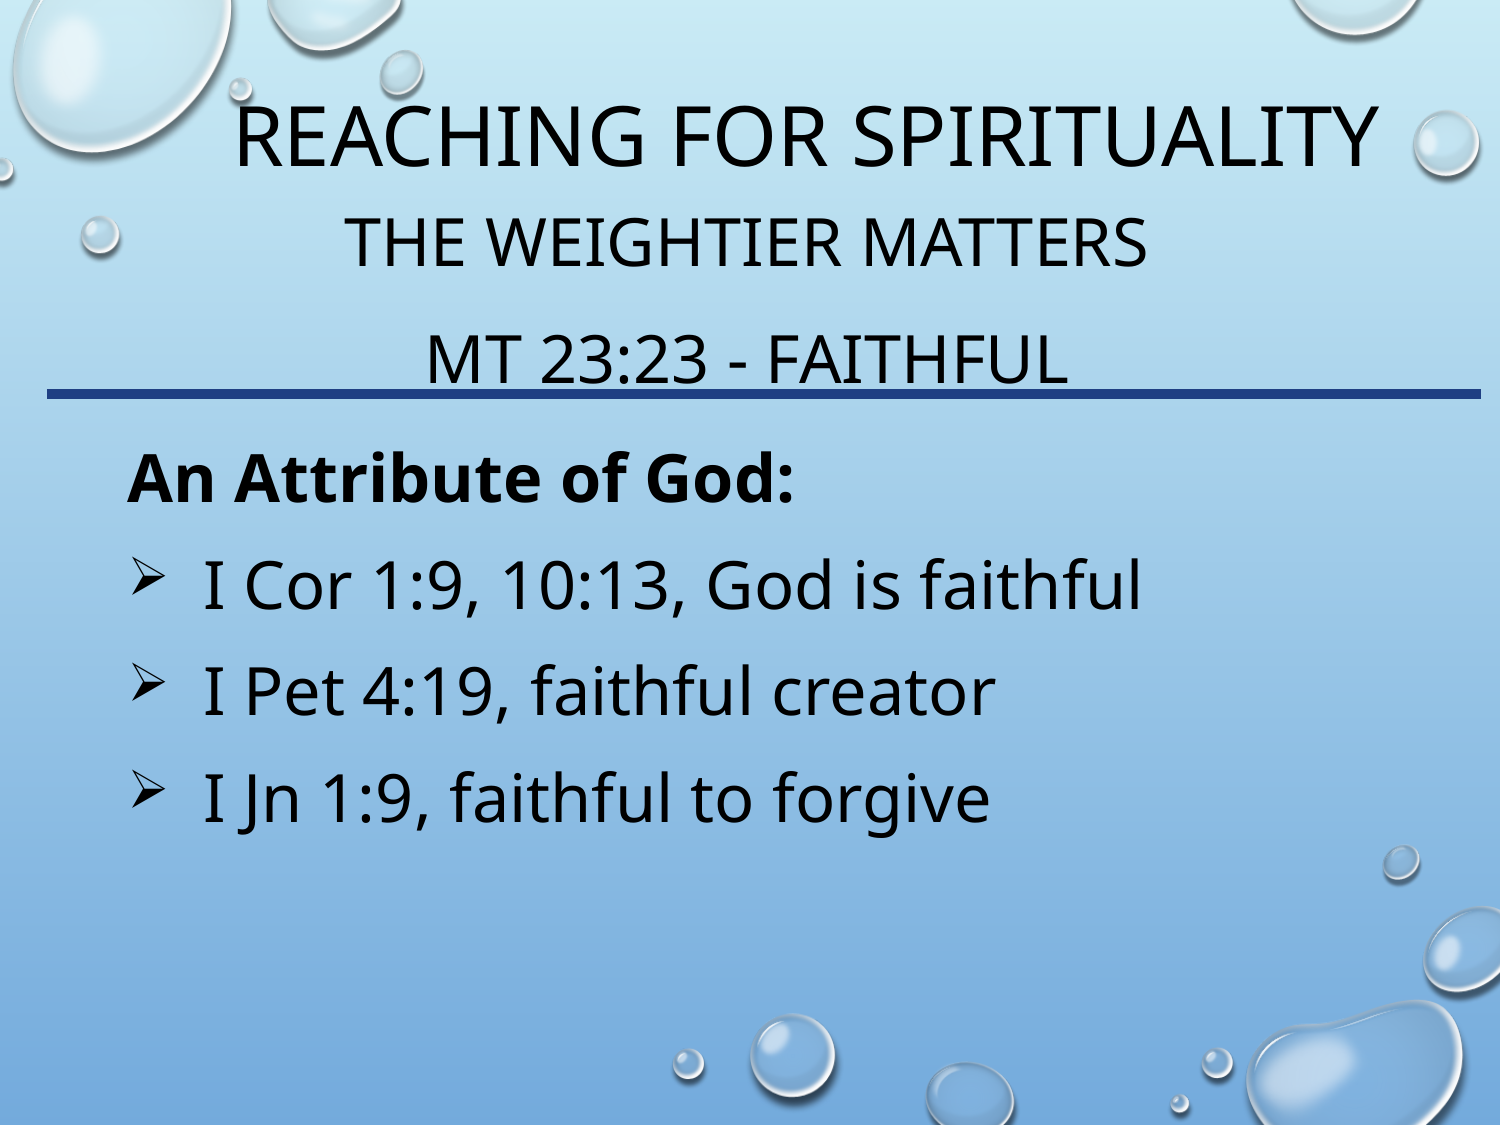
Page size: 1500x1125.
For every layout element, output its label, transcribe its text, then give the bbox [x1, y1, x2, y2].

list The Weightier matters Mt 23:23 - Faithful [200, 215, 1294, 366]
list An Attribute of God: I Cor 1:9, 10:13, God is faithful I Pet 4:19, faithful creator I Jn 1:9, faithful to forgive [112, 412, 1388, 1107]
title Reaching for spirituality [168, 82, 1444, 197]
picture [0, 0, 1500, 1125]
